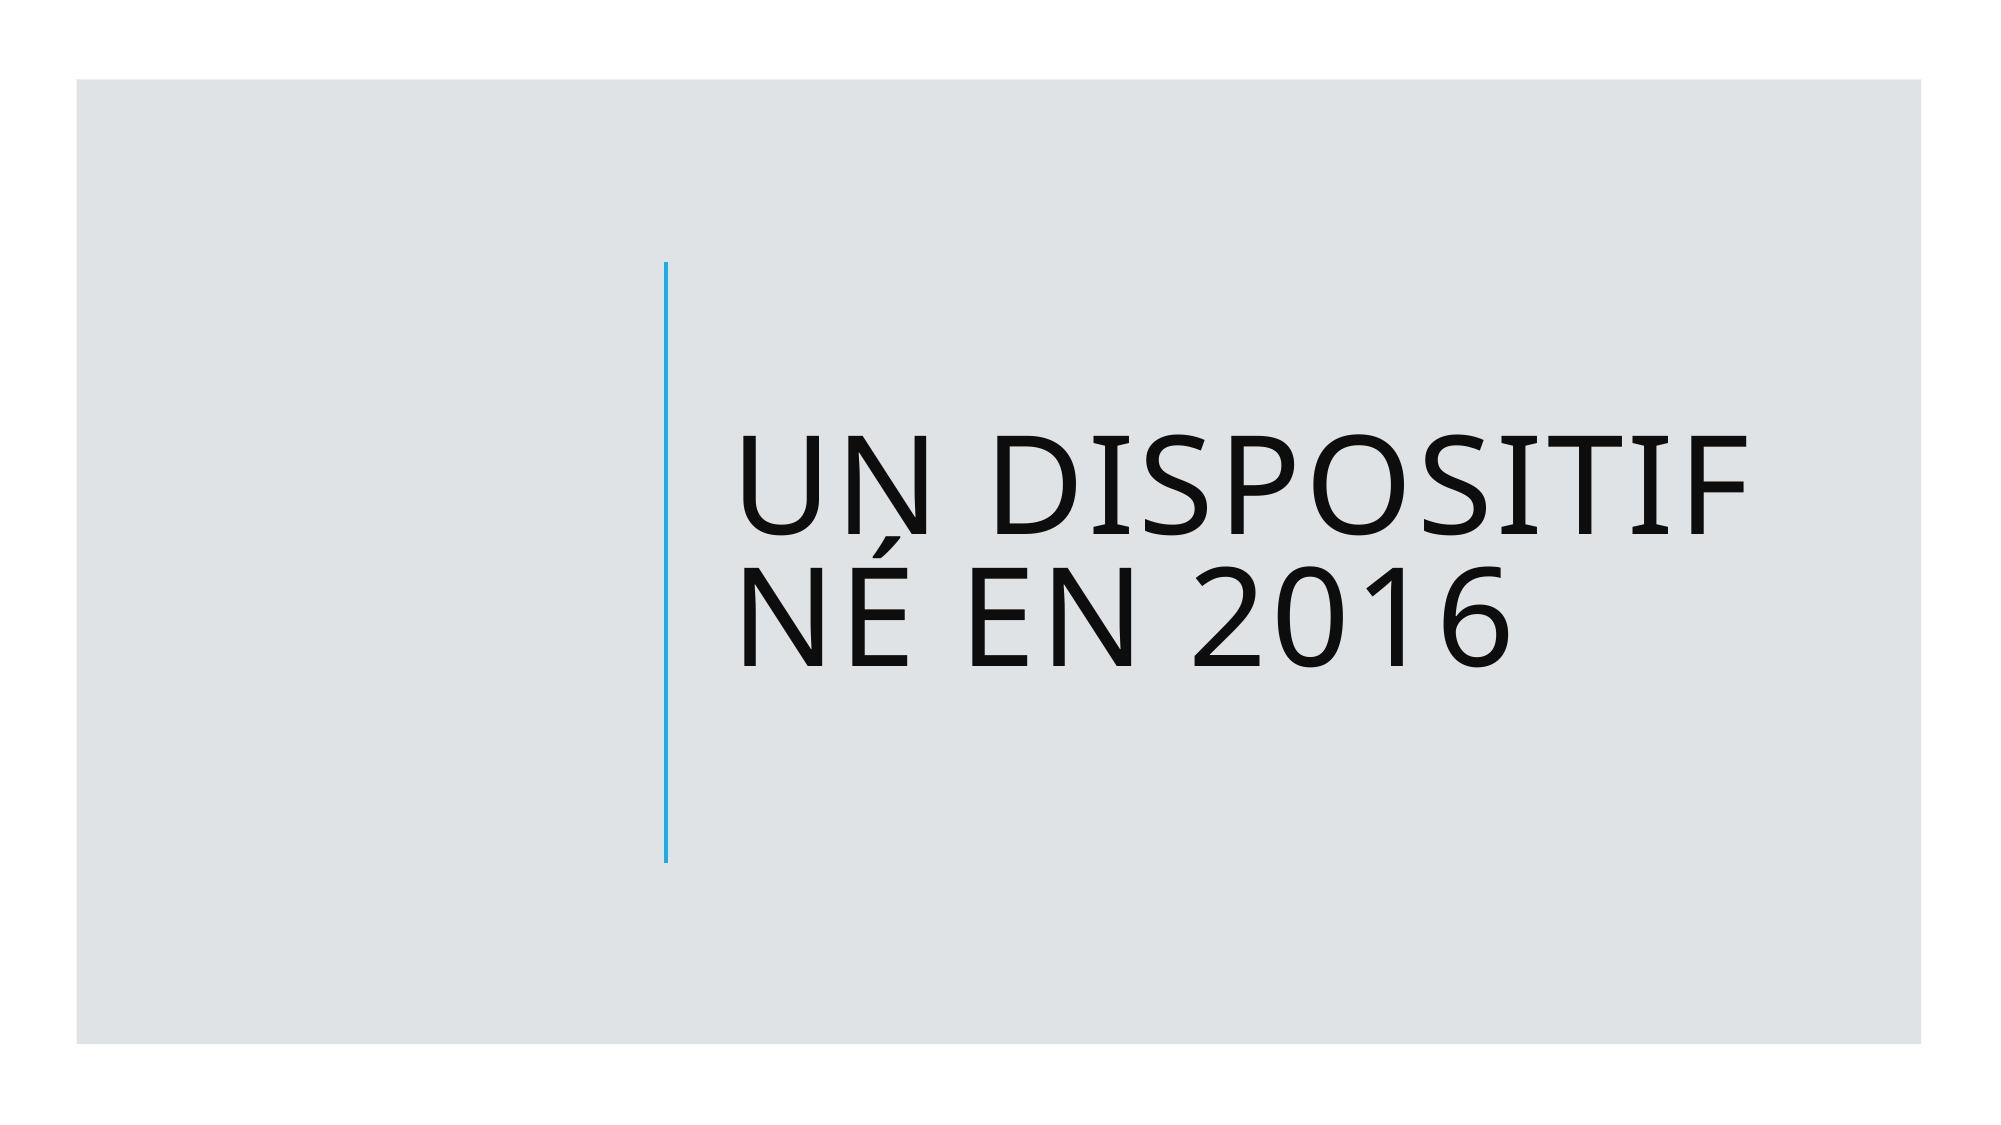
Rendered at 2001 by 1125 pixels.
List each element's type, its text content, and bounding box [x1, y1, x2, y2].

text_box [0, 0, 2000, 1125]
text_box [75, 78, 1922, 1045]
title Un dispositif né en 2016 [716, 132, 1868, 991]
